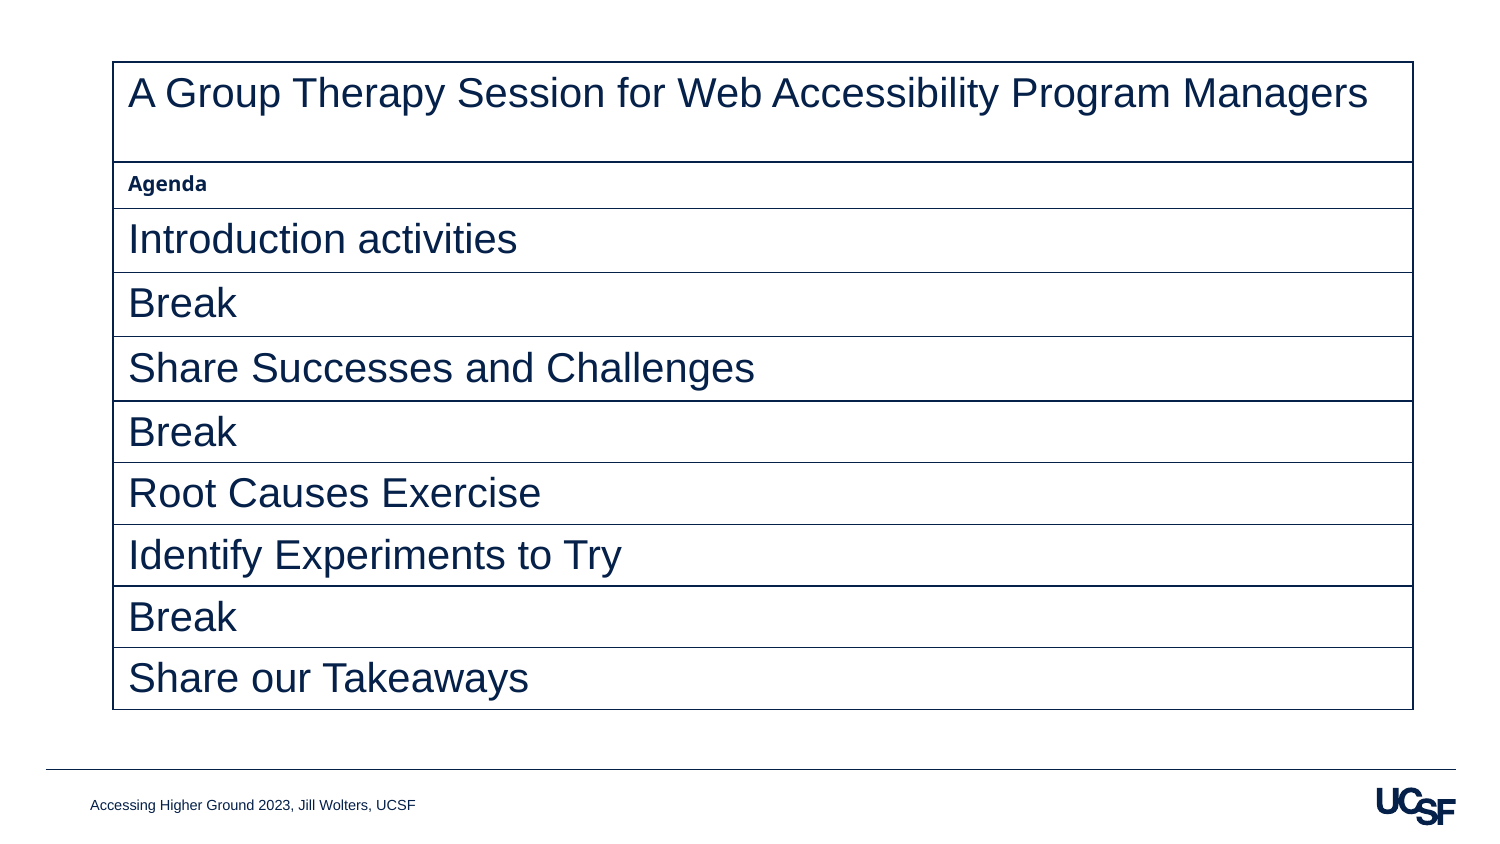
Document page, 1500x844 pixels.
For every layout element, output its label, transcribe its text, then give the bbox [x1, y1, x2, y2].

table_cell Break [114, 402, 1412, 462]
table_cell Break [114, 587, 1412, 647]
footer Accessing Higher Ground 2023, Jill Wolters, UCSF [89, 796, 798, 813]
table_cell Identify Experiments to Try [114, 525, 1412, 585]
table_cell Break [114, 273, 1412, 336]
table_cell Share our Takeaways [114, 648, 1412, 709]
table_header A Group Therapy Session for Web Accessibility Program Managers [114, 63, 1412, 161]
table_cell Root Causes Exercise [114, 463, 1412, 524]
table_cell Share Successes and Challenges [114, 337, 1412, 400]
table_cell Agenda [114, 163, 1412, 208]
table_cell Introduction activities [114, 209, 1412, 272]
